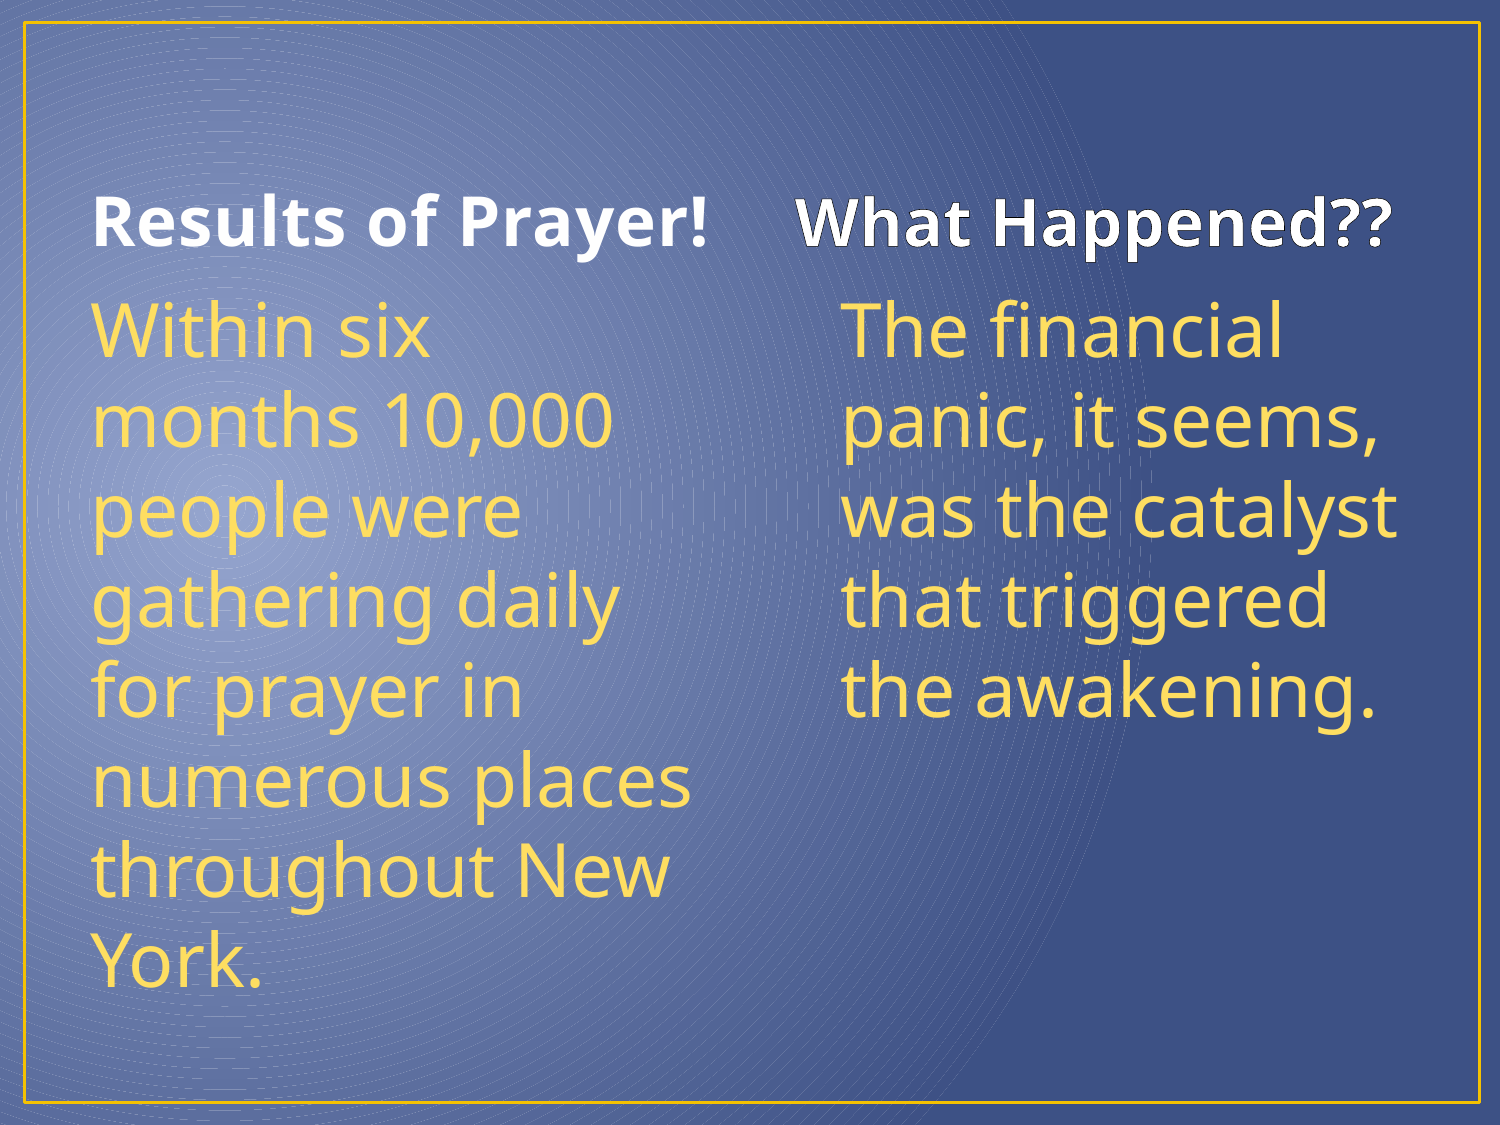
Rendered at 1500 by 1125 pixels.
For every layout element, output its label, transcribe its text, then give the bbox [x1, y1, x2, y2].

list The financial panic, it seems, was the catalyst that triggered the awakening. [825, 275, 1463, 1086]
list Within six months 10,000 people were gathering daily for prayer in numerous places throughout New York. [75, 275, 725, 1088]
list What Happened?? [762, 162, 1426, 268]
title Results of Prayer! [75, 149, 738, 268]
